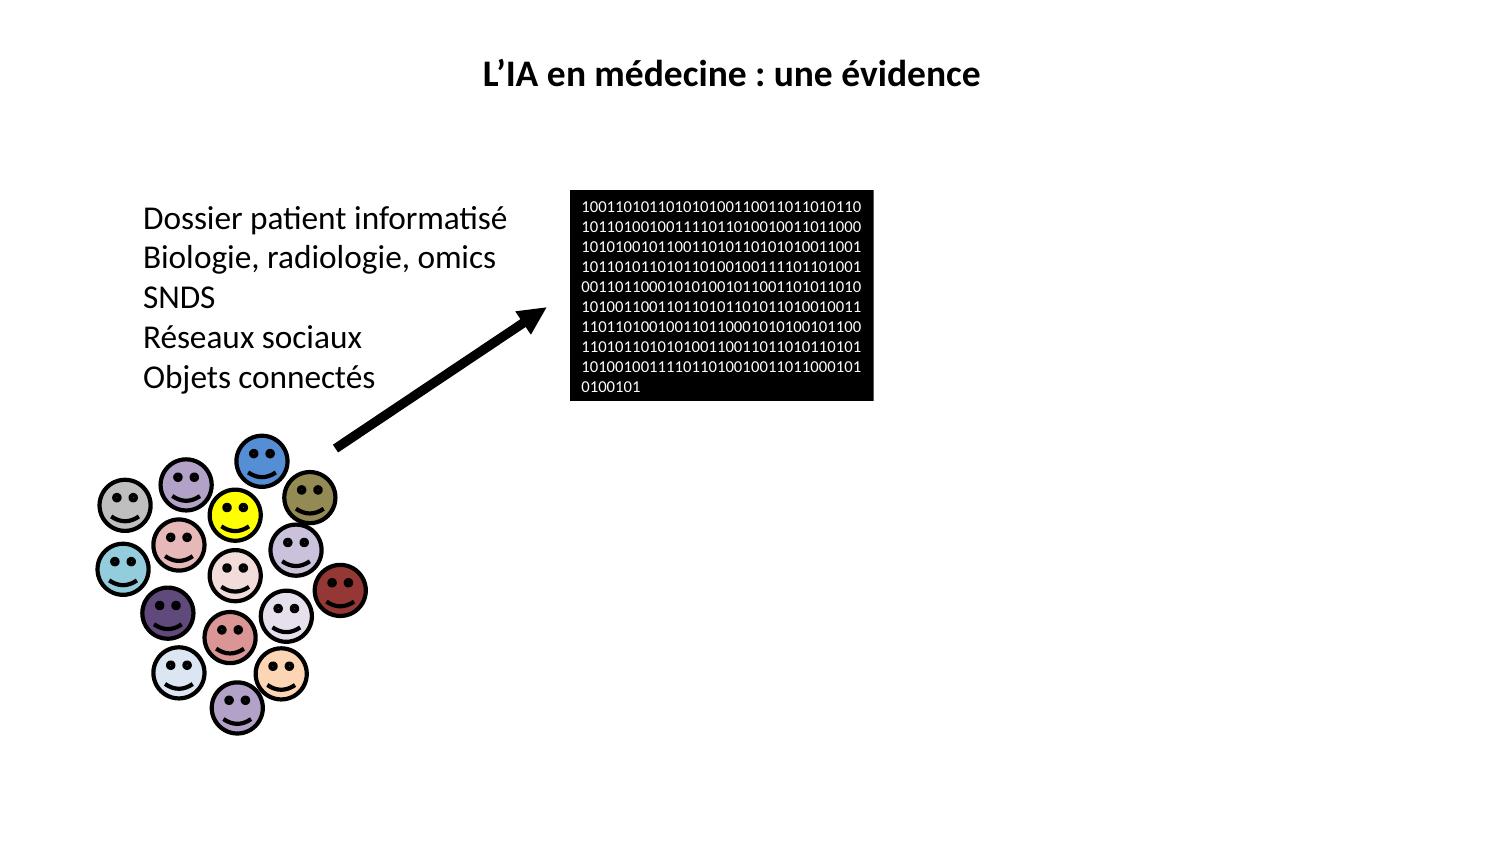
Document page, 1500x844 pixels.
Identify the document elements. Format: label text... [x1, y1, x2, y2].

text_box 1001101011010101001100110110101101011010010011110110100100110110001010100101100110101101010100110011011010110101101001001111011010010011011000101010010110011010110101010011001101101011010110100100111101101001001101100010101001011001101011010101001100110110101101011010010011110110100100110110001010100101 [570, 190, 874, 401]
text_box L’IA en médecine : une évidence [410, 43, 1055, 100]
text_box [97, 435, 367, 734]
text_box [335, 307, 547, 449]
text_box Dossier patient informatisé Biologie, radiologie, omics SNDS Réseaux sociaux Objets connectés [131, 190, 520, 401]
